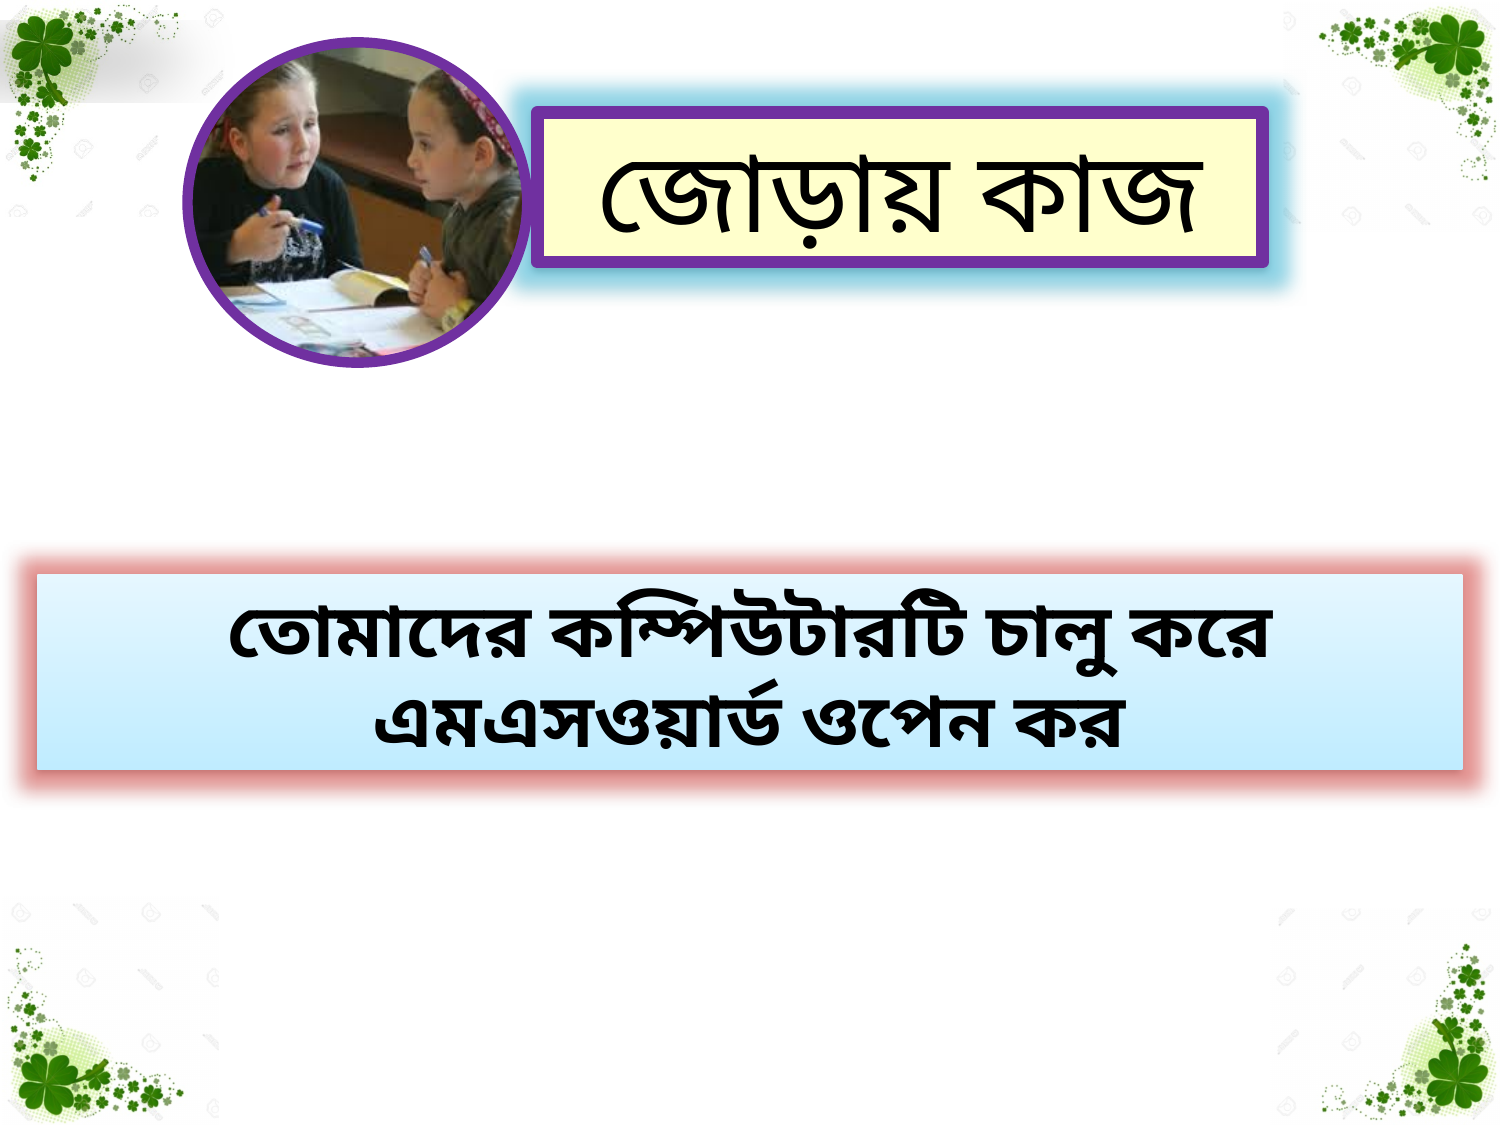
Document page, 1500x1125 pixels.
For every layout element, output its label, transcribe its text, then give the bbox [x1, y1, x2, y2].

text_box জোড়ায় কাজ [537, 112, 1263, 263]
picture [3, 897, 218, 1125]
picture [1284, 3, 1500, 232]
picture [1271, 909, 1500, 1124]
picture [0, 0, 528, 363]
text_box তোমাদের কম্পিউটারটি চালু করে এমএসওয়ার্ড ওপেন কর [37, 574, 1463, 770]
